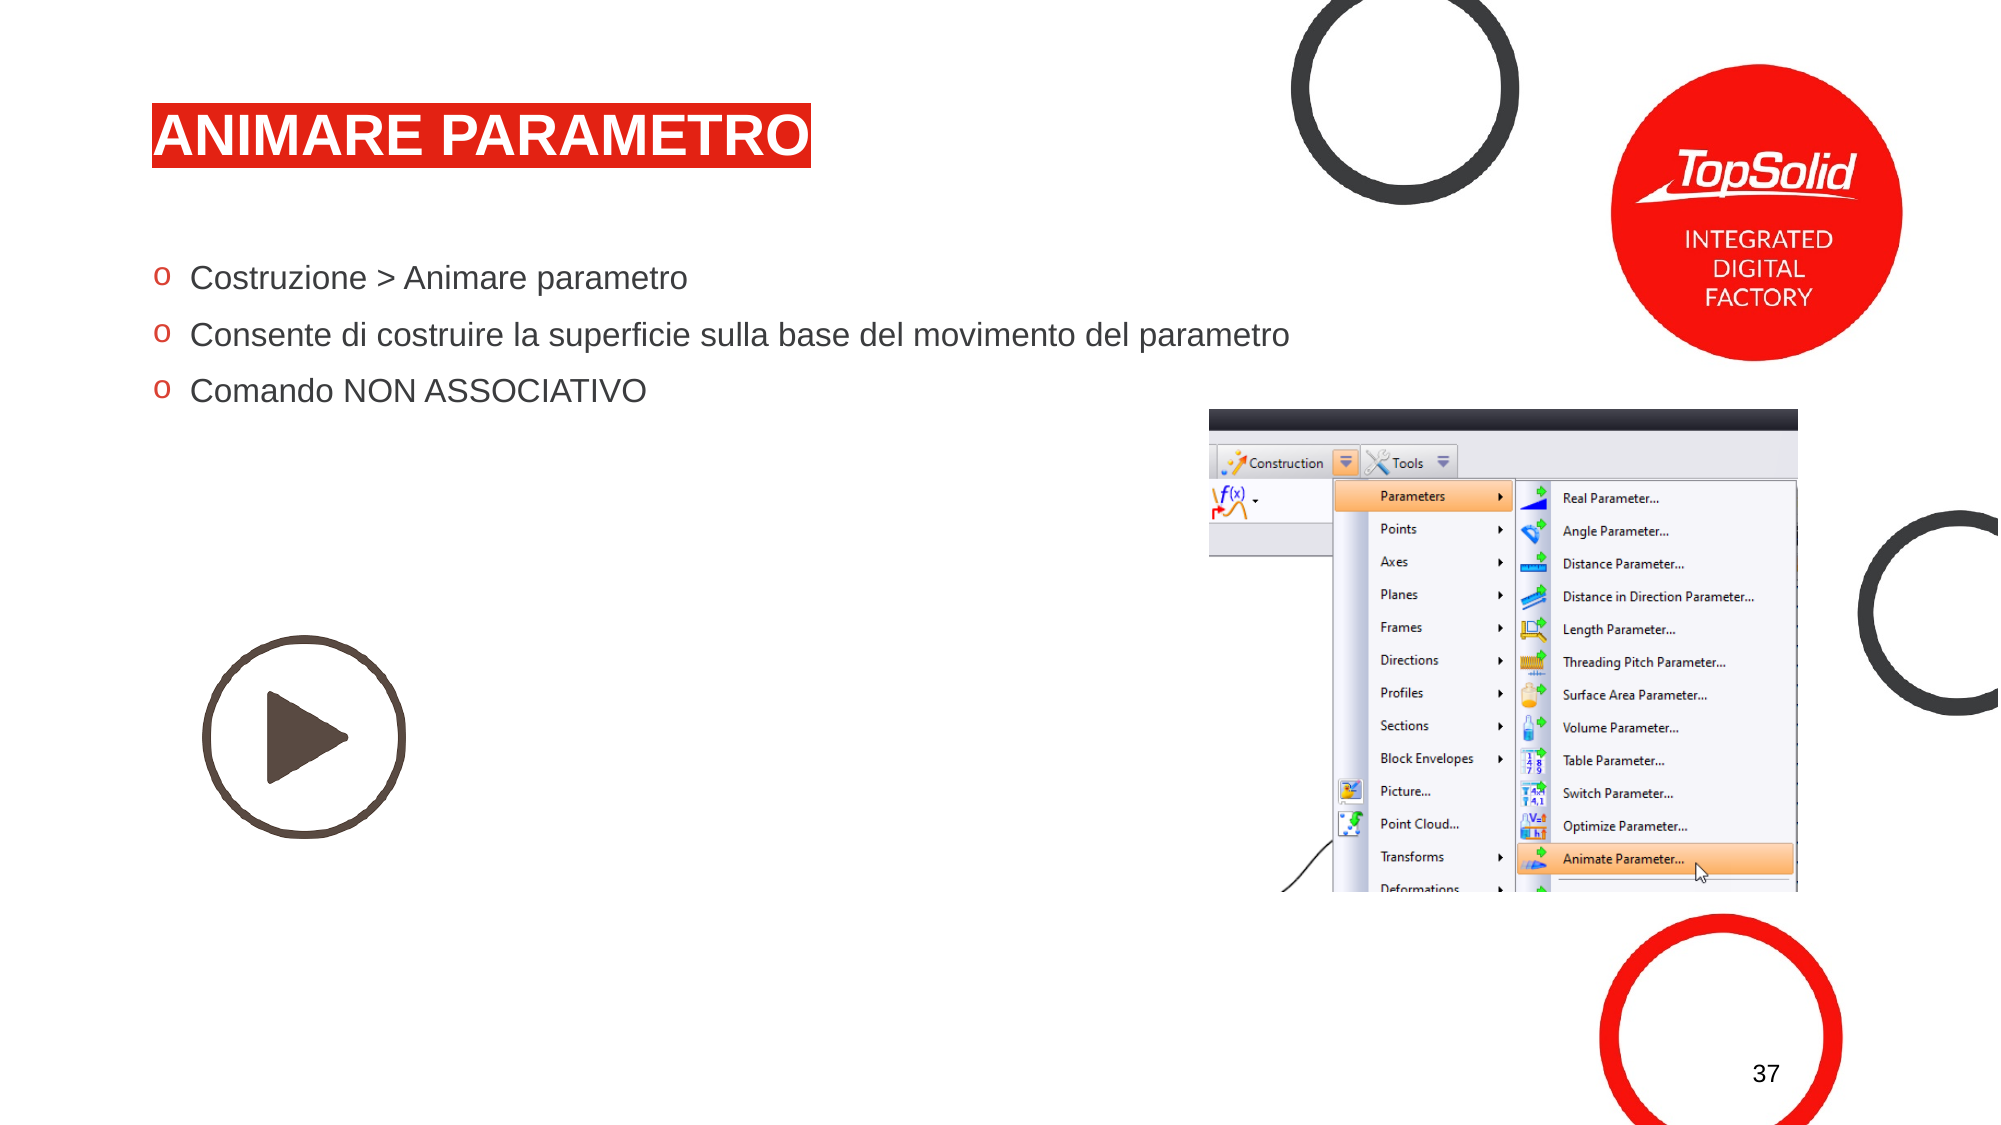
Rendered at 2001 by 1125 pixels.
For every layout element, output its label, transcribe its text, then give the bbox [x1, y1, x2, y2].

picture [0, 0, 1998, 1125]
title Animare parametro [137, 96, 1095, 177]
list Costruzione > Animare parametro Consente di costruire la superficie sulla base del movimento del parametro Comando NON ASSOCIATIVO [137, 253, 1679, 968]
slide_number 37 [1538, 1042, 1796, 1103]
